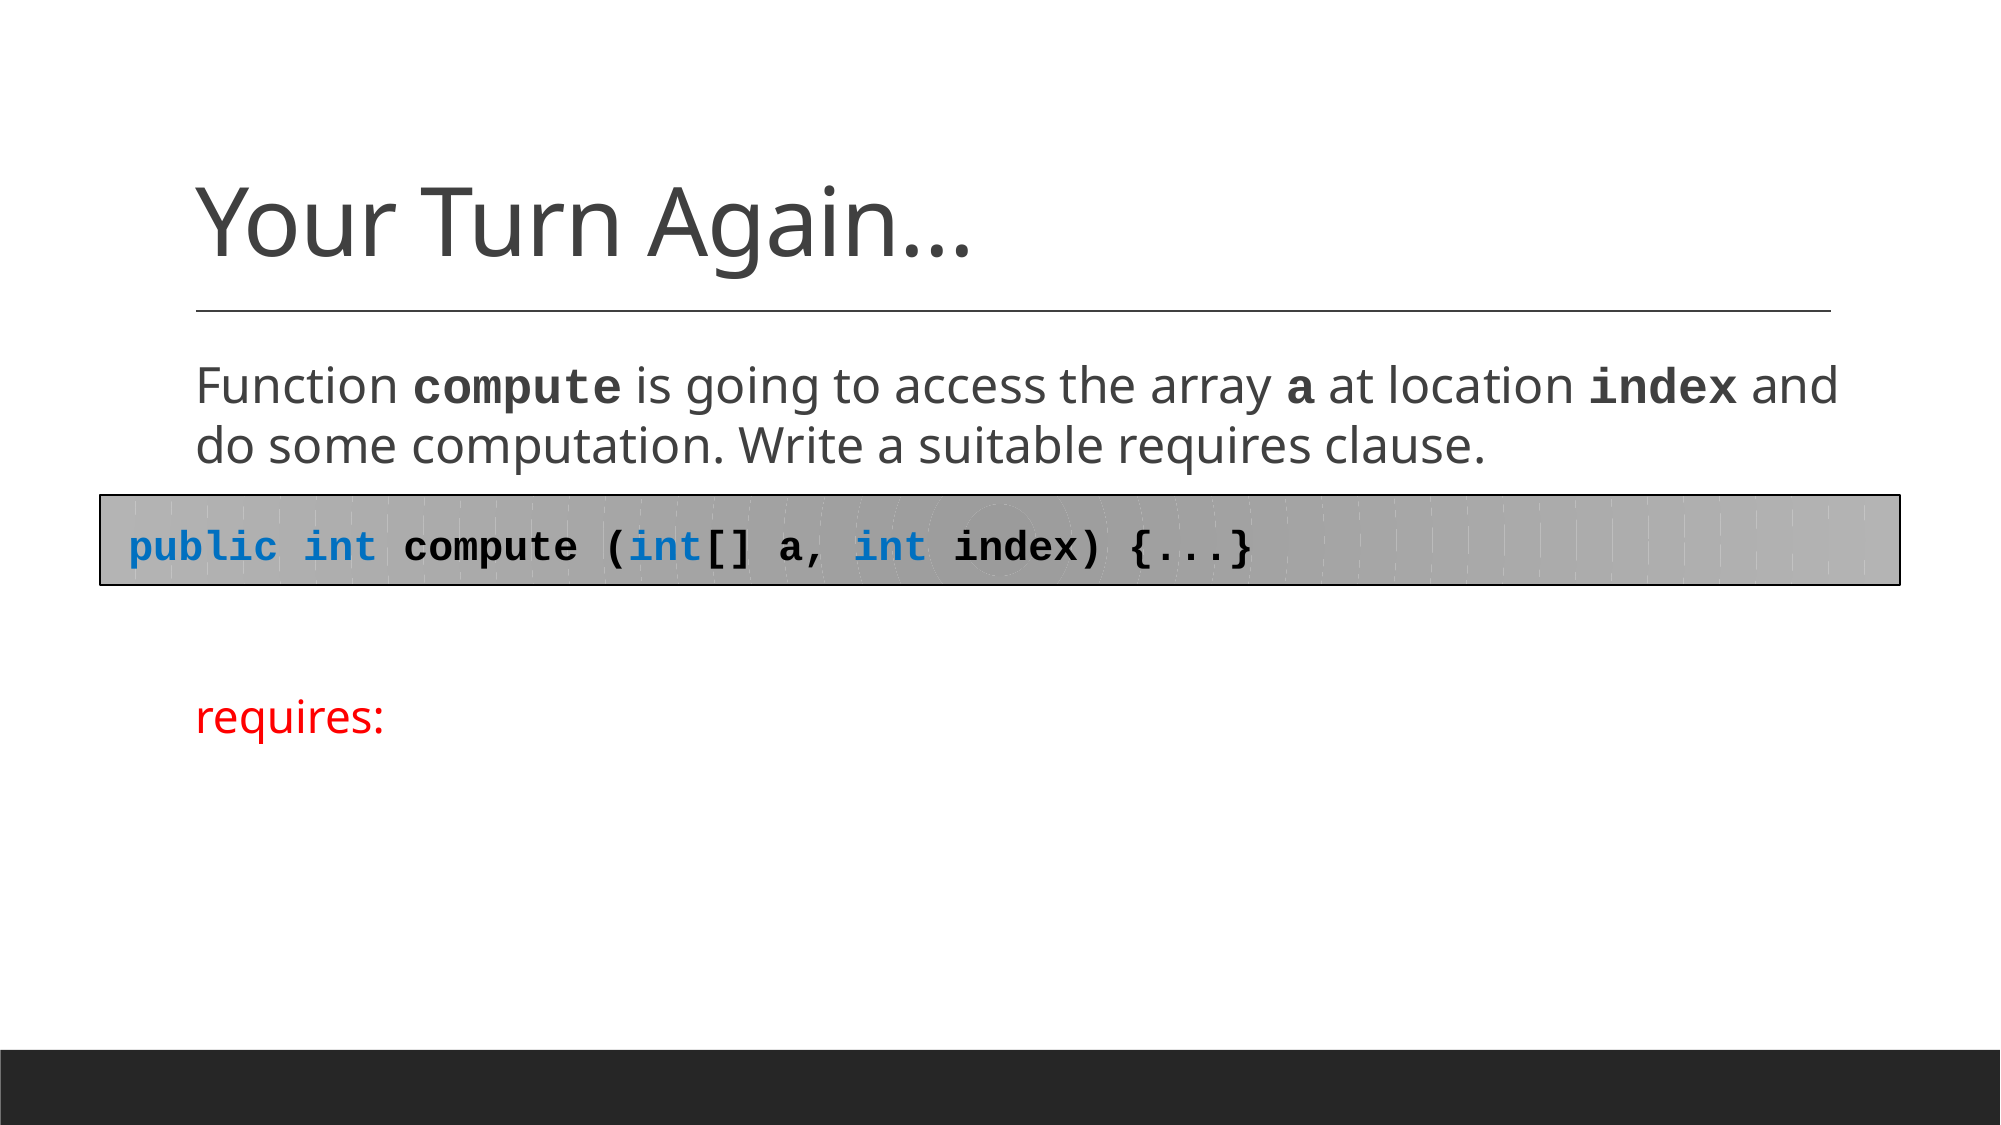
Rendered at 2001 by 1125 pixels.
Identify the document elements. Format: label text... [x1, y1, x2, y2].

title Your Turn Again... [180, 47, 1830, 285]
text_box public int compute (int[] a, int index) {...} [99, 494, 1901, 586]
